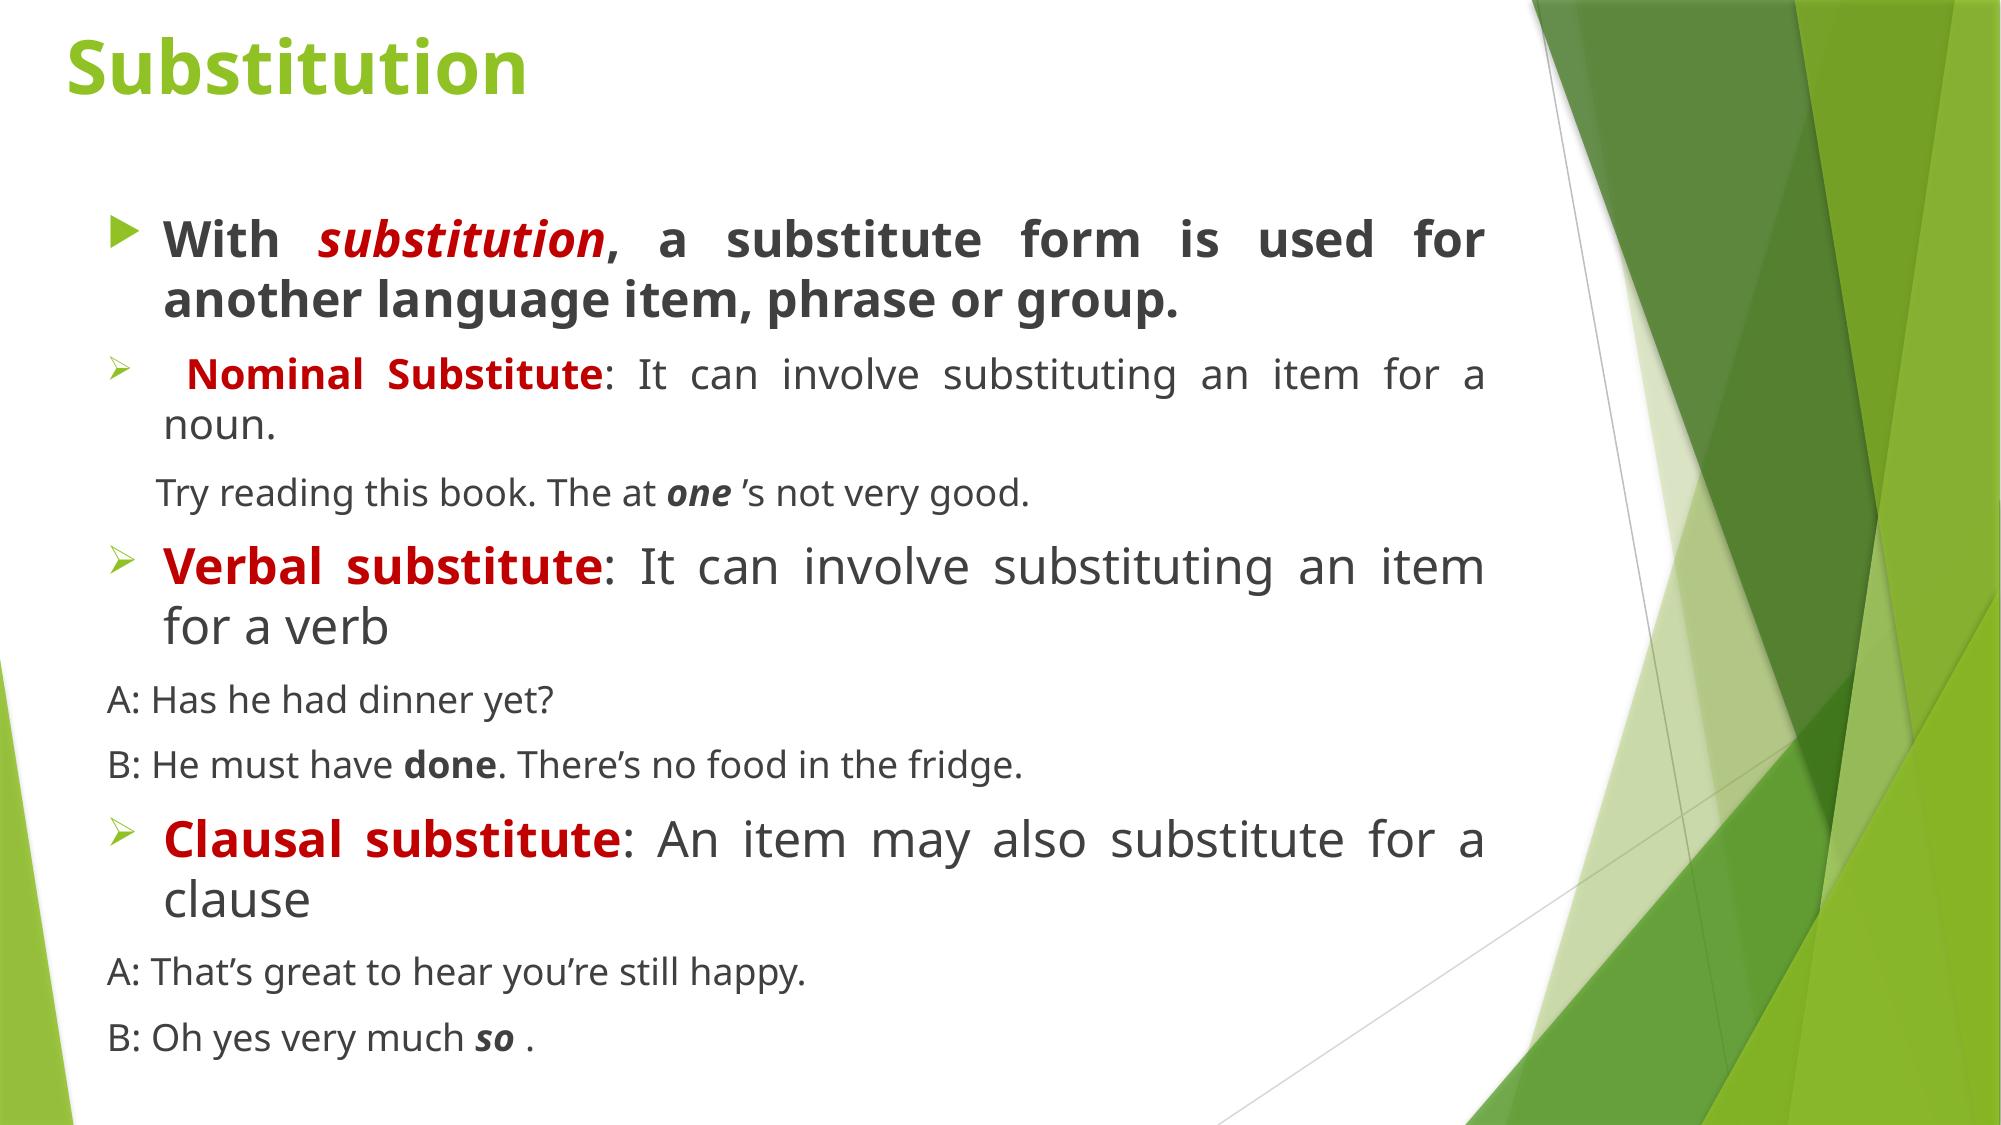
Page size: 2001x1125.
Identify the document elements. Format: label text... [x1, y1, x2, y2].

list With substitution, a substitute form is used for another language item, phrase or group. Nominal Substitute: It can involve substituting an item for a noun. Try reading this book. The at one ’s not very good. Verbal substitute: It can involve substituting an item for a verb A: Has he had dinner yet? B: He must have done. There’s no food in the fridge. Clausal substitute: An item may also substitute for a clause A: That’s great to hear you’re still happy. B: Oh yes very much so . [91, 199, 1502, 837]
title Substitution [51, 12, 1462, 229]
